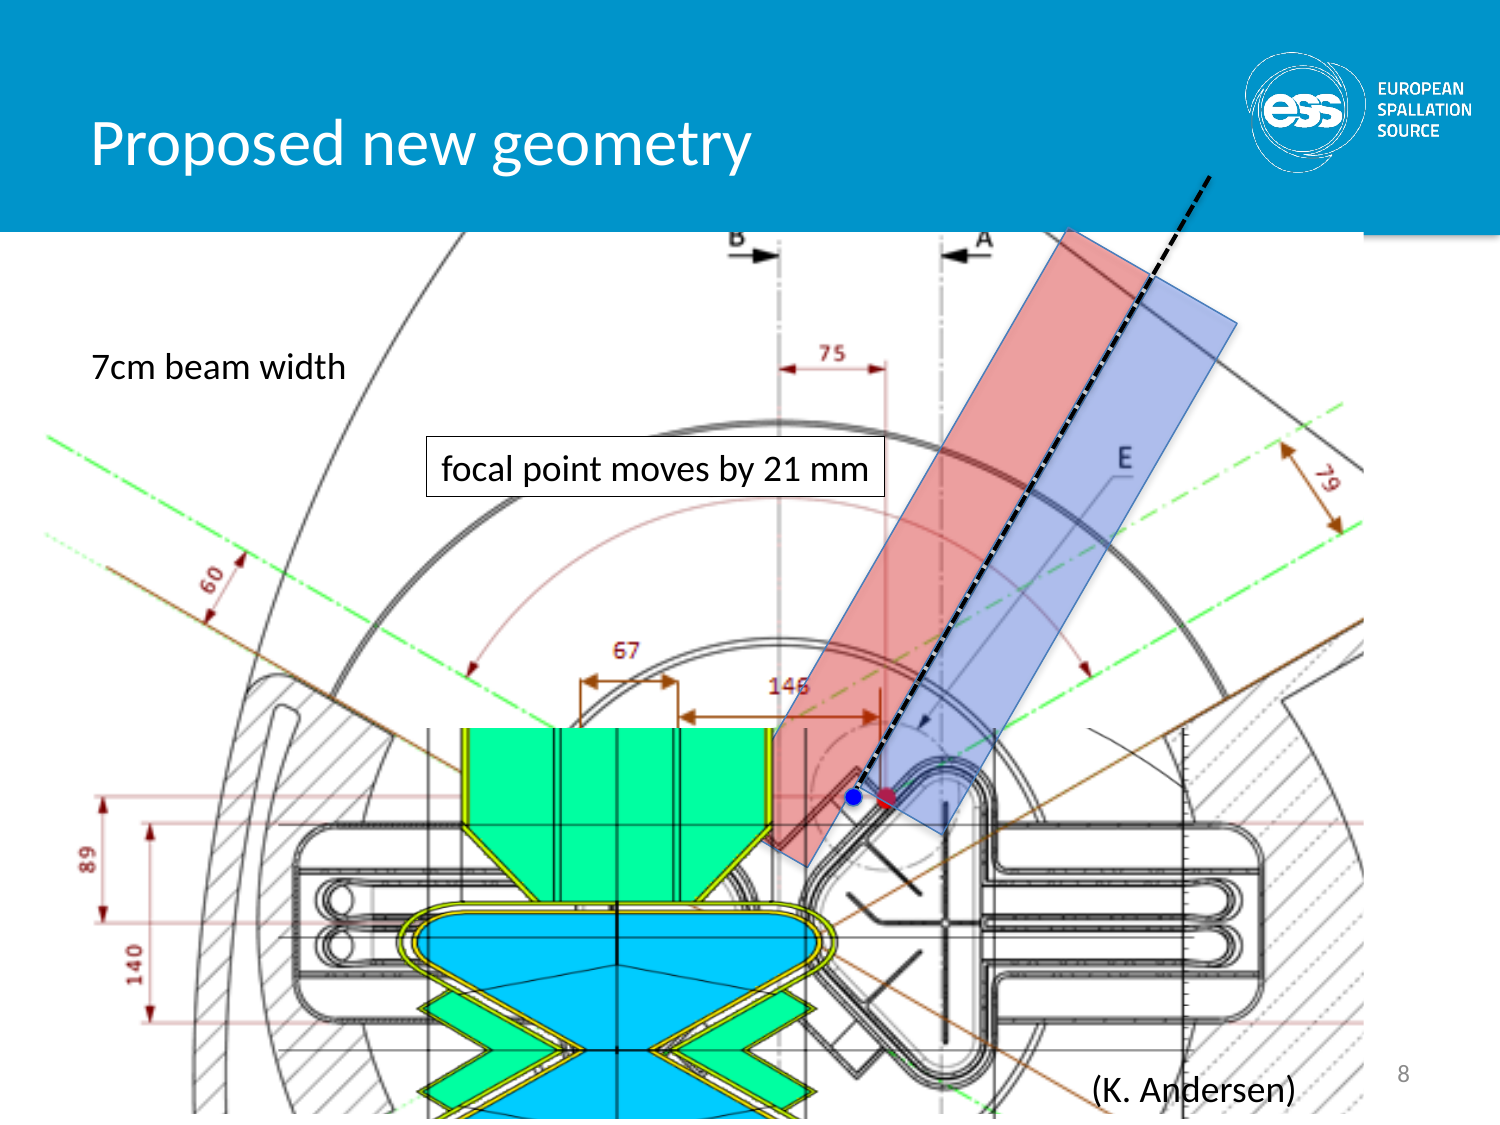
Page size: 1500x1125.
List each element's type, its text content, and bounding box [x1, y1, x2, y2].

slide_number 8 [1369, 1042, 1425, 1103]
picture [0, 232, 1364, 1125]
picture [1436, 104, 1444, 115]
title Proposed new geometry [75, 45, 1247, 230]
picture [1389, 104, 1393, 115]
picture [1264, 94, 1342, 127]
picture [1454, 83, 1458, 94]
picture [1432, 125, 1438, 136]
text_box [1065, 226, 1075, 230]
picture [1398, 109, 1406, 115]
picture [1418, 104, 1423, 115]
picture [1409, 104, 1415, 115]
picture [1423, 83, 1430, 94]
picture [1422, 125, 1428, 134]
picture [1443, 86, 1450, 93]
picture [1379, 83, 1385, 94]
picture [1400, 83, 1407, 94]
